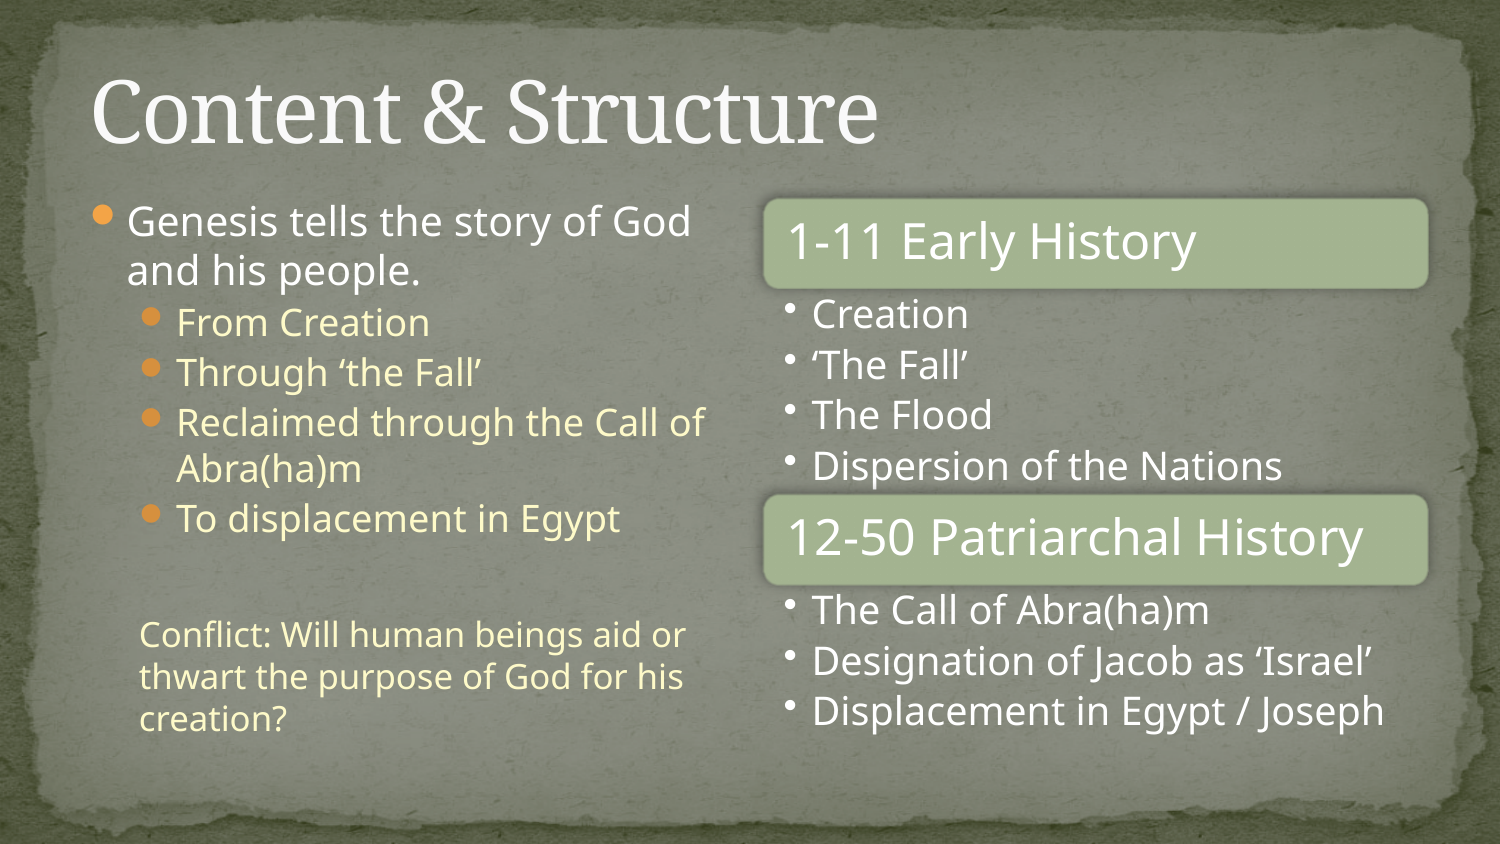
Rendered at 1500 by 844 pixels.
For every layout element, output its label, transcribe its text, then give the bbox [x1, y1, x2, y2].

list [765, 190, 1428, 750]
list Genesis tells the story of God and his people. From Creation Through ‘the Fall’ Reclaimed through the Call of Abra(ha)m To displacement in Egypt Conflict: Will human beings aid or thwart the purpose of God for his creation? [75, 187, 741, 750]
title Content & Structure [74, 18, 1425, 169]
